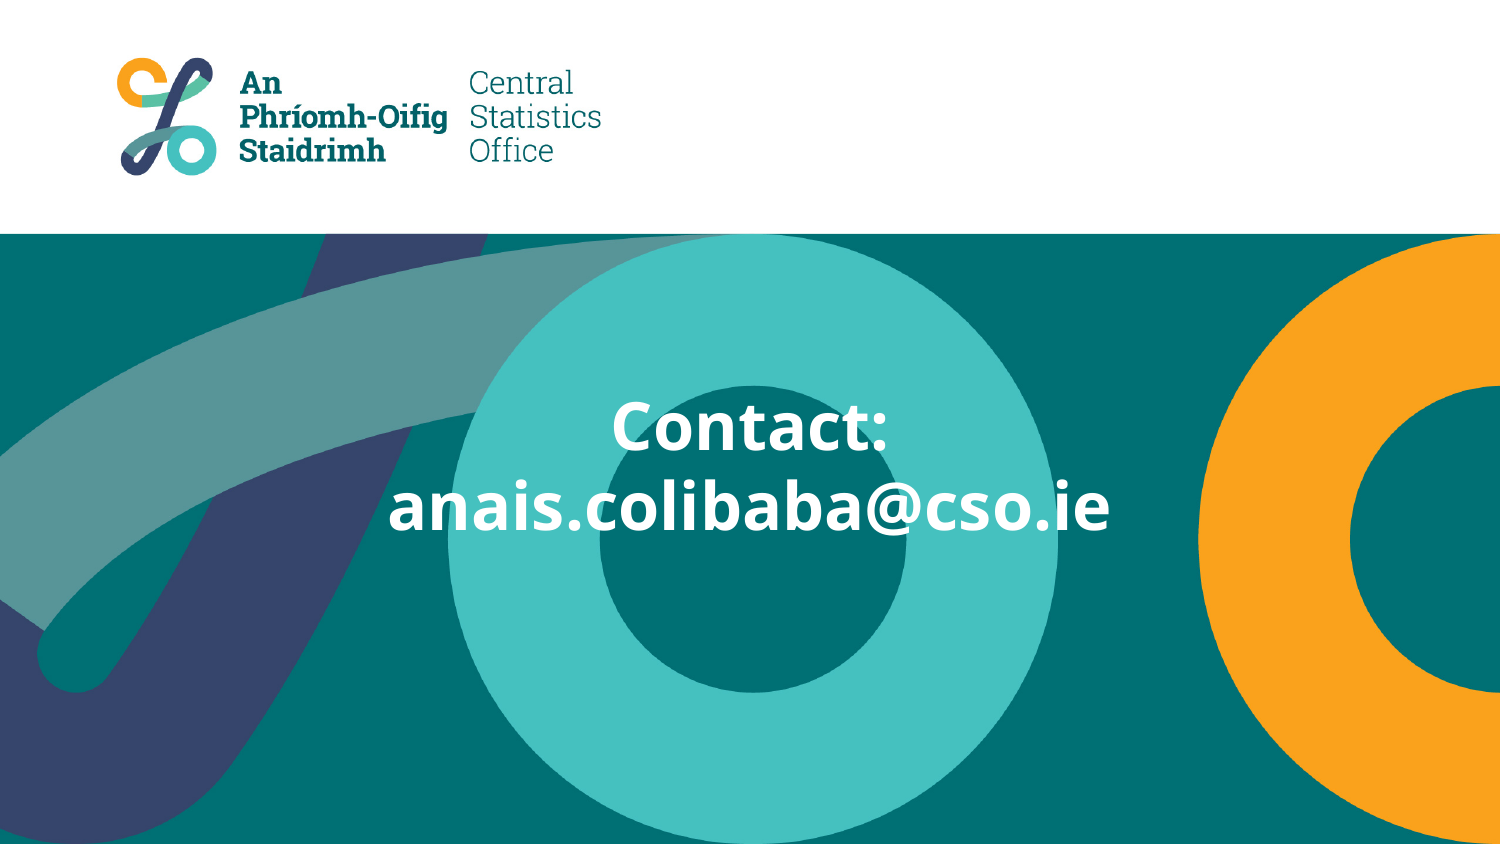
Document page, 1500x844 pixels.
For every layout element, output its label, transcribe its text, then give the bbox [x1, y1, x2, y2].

text_box Contact: anais.colibaba@cso.ie [88, 296, 1412, 812]
picture [0, 0, 1500, 844]
